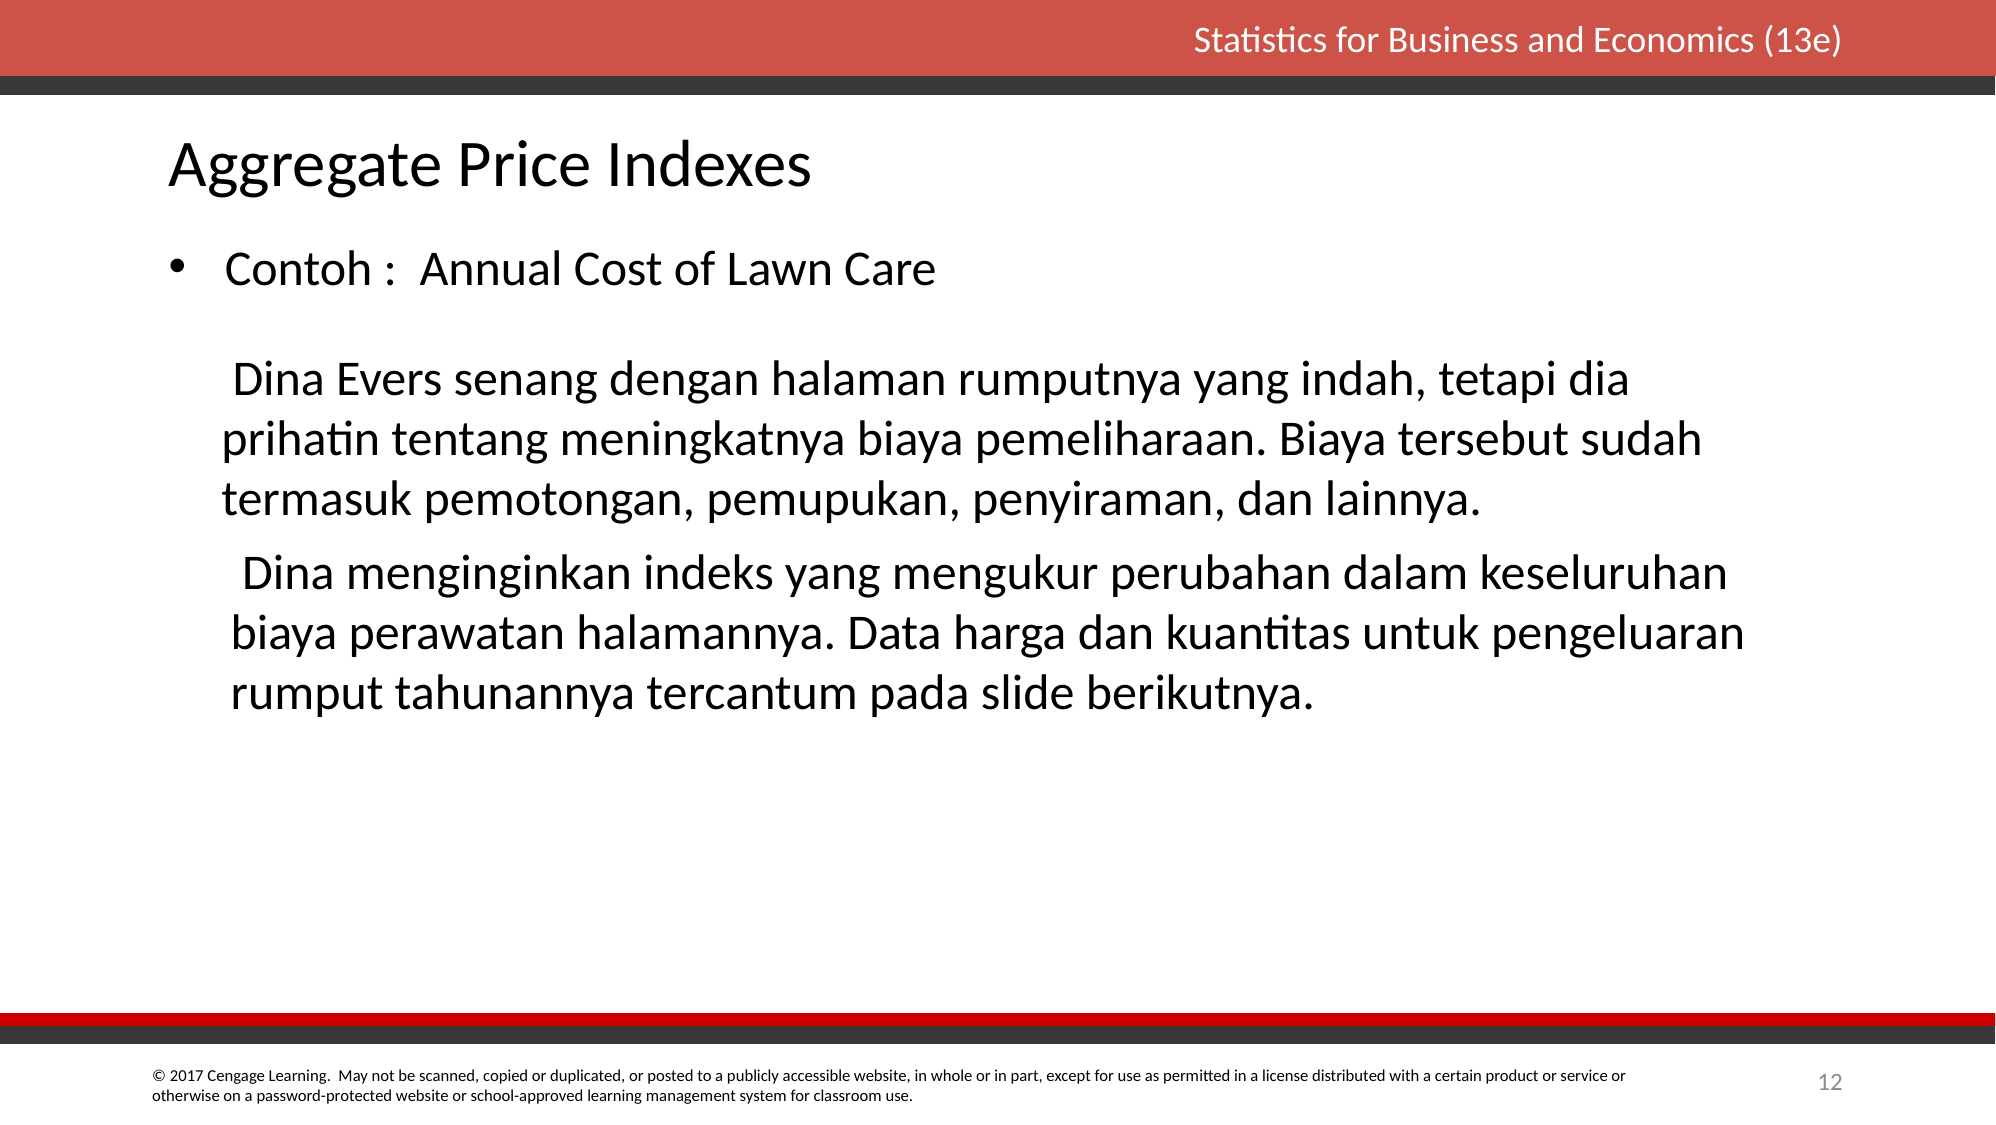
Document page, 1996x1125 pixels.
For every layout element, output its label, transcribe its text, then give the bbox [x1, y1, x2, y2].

text_box Contoh : Annual Cost of Lawn Care [153, 228, 1380, 304]
text_box Aggregate Price Indexes [153, 121, 1875, 217]
text_box Dina Evers senang dengan halaman rumputnya yang indah, tetapi dia prihatin tentang meningkatnya biaya pemeliharaan. Biaya tersebut sudah termasuk pemotongan, pemupukan, penyiraman, dan lainnya. [206, 338, 1813, 545]
text_box Dina menginginkan indeks yang mengukur perubahan dalam keseluruhan biaya perawatan halamannya. Data harga dan kuantitas untuk pengeluaran rumput tahunannya tercantum pada slide berikutnya. [215, 545, 1811, 736]
slide_number 12 [1755, 1057, 1858, 1103]
picture [0, 1027, 1996, 1044]
picture [0, 76, 1996, 95]
